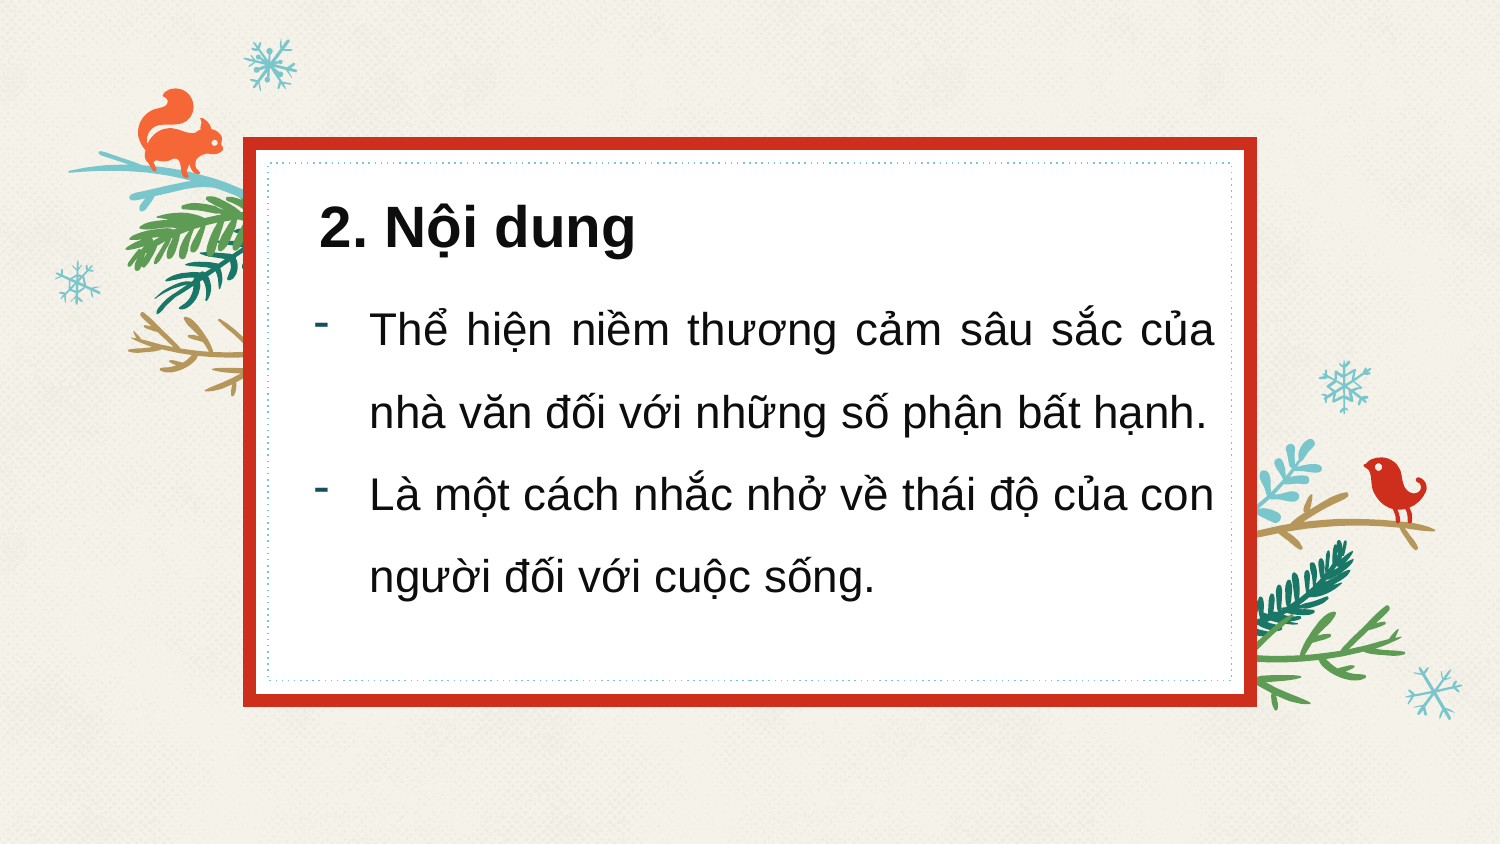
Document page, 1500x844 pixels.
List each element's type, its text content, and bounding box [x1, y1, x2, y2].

title 2. Nội dung [304, 174, 1196, 249]
list Thể hiện niềm thương cảm sâu sắc của nhà văn đối với những số phận bất hạnh. Là một cách nhắc nhở về thái độ của con người đối với cuộc sống. [298, 257, 1231, 681]
picture [0, 0, 1500, 844]
